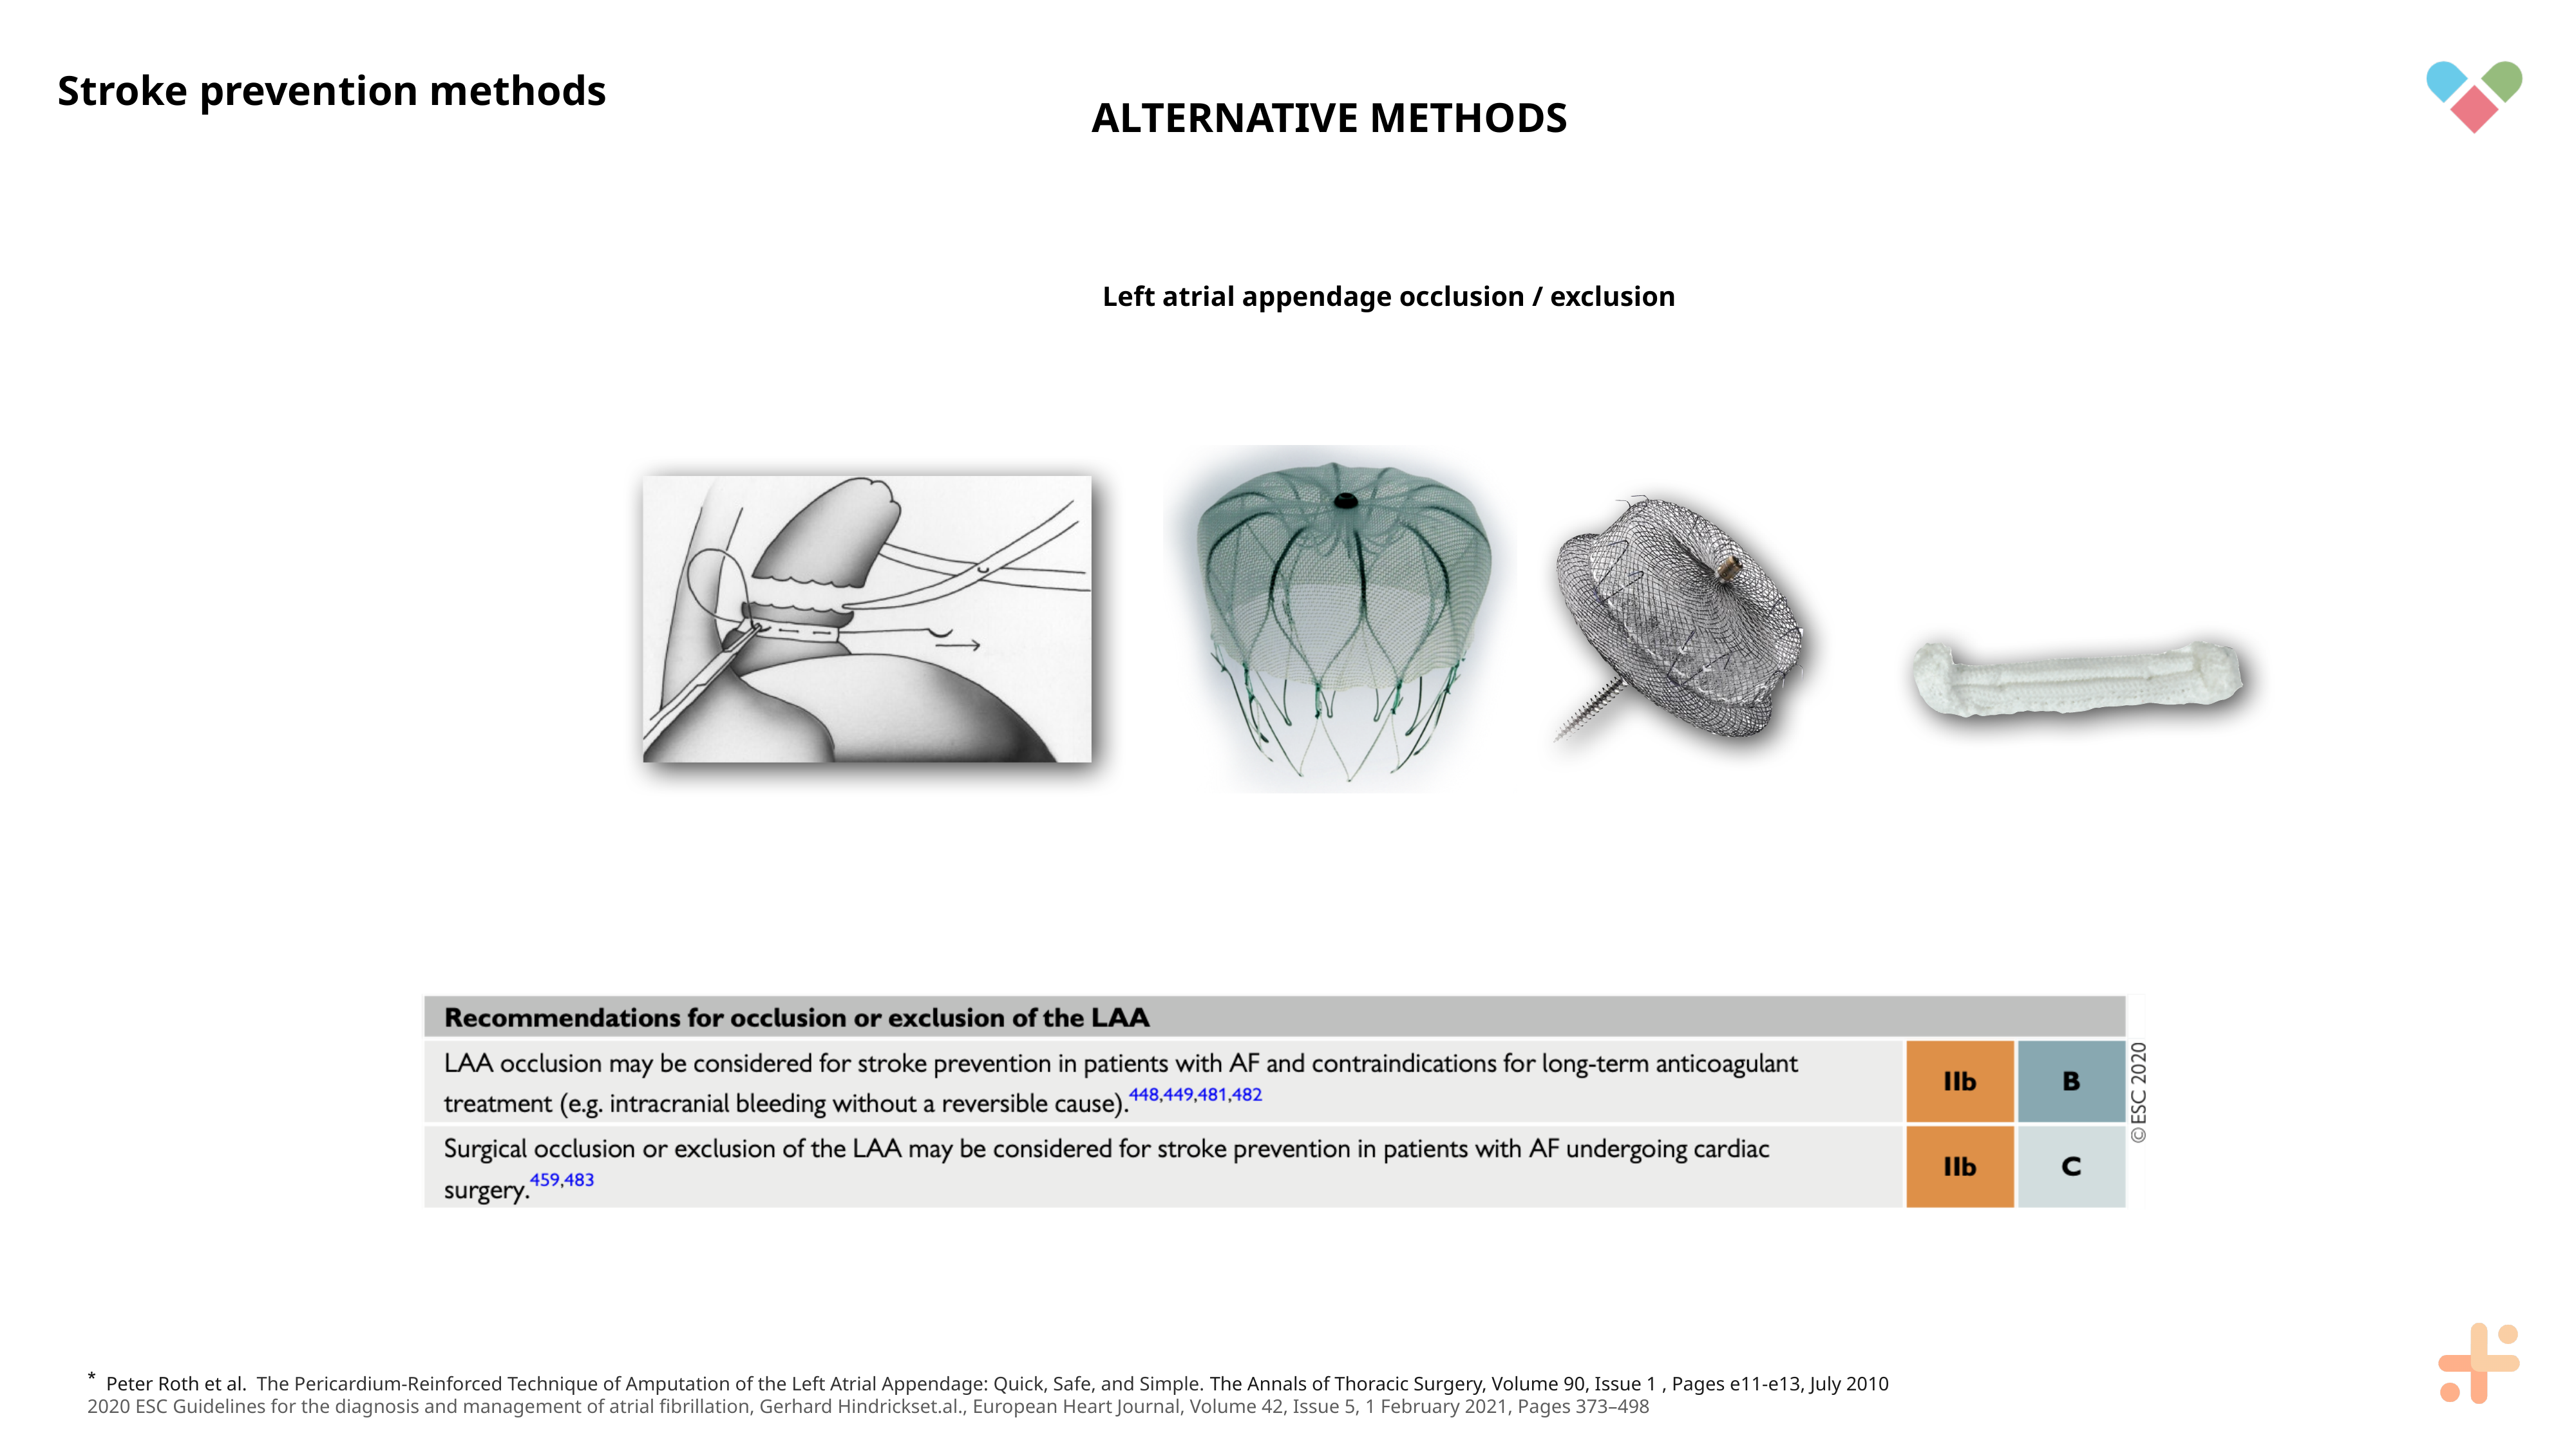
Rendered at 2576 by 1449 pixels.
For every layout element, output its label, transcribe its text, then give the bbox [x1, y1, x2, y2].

picture [419, 994, 2157, 1214]
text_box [2422, 58, 2536, 1413]
text_box Left atrial appendage occlusion / exclusion [1097, 274, 1682, 317]
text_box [642, 444, 2254, 804]
text_box Peter Roth et al. The Pericardium-Reinforced Technique of Amputation of the Left Atrial Appendage: Quick, Safe, and Simple. The Annals of Thoracic Surgery, Volume 90, Issue 1 , Pages e11-e13, July 2010 2020 ESC Guidelines for the diagnosis and management of atrial fibrillation, Gerhard Hindrickset.al., European Heart Journal, Volume 42, Issue 5, 1 February 2021, Pages 373–498 [81, 1366, 2062, 1423]
text_box ALTERNATIVE METHODS [1086, 86, 1692, 146]
text_box Stroke prevention methods [52, 59, 769, 119]
